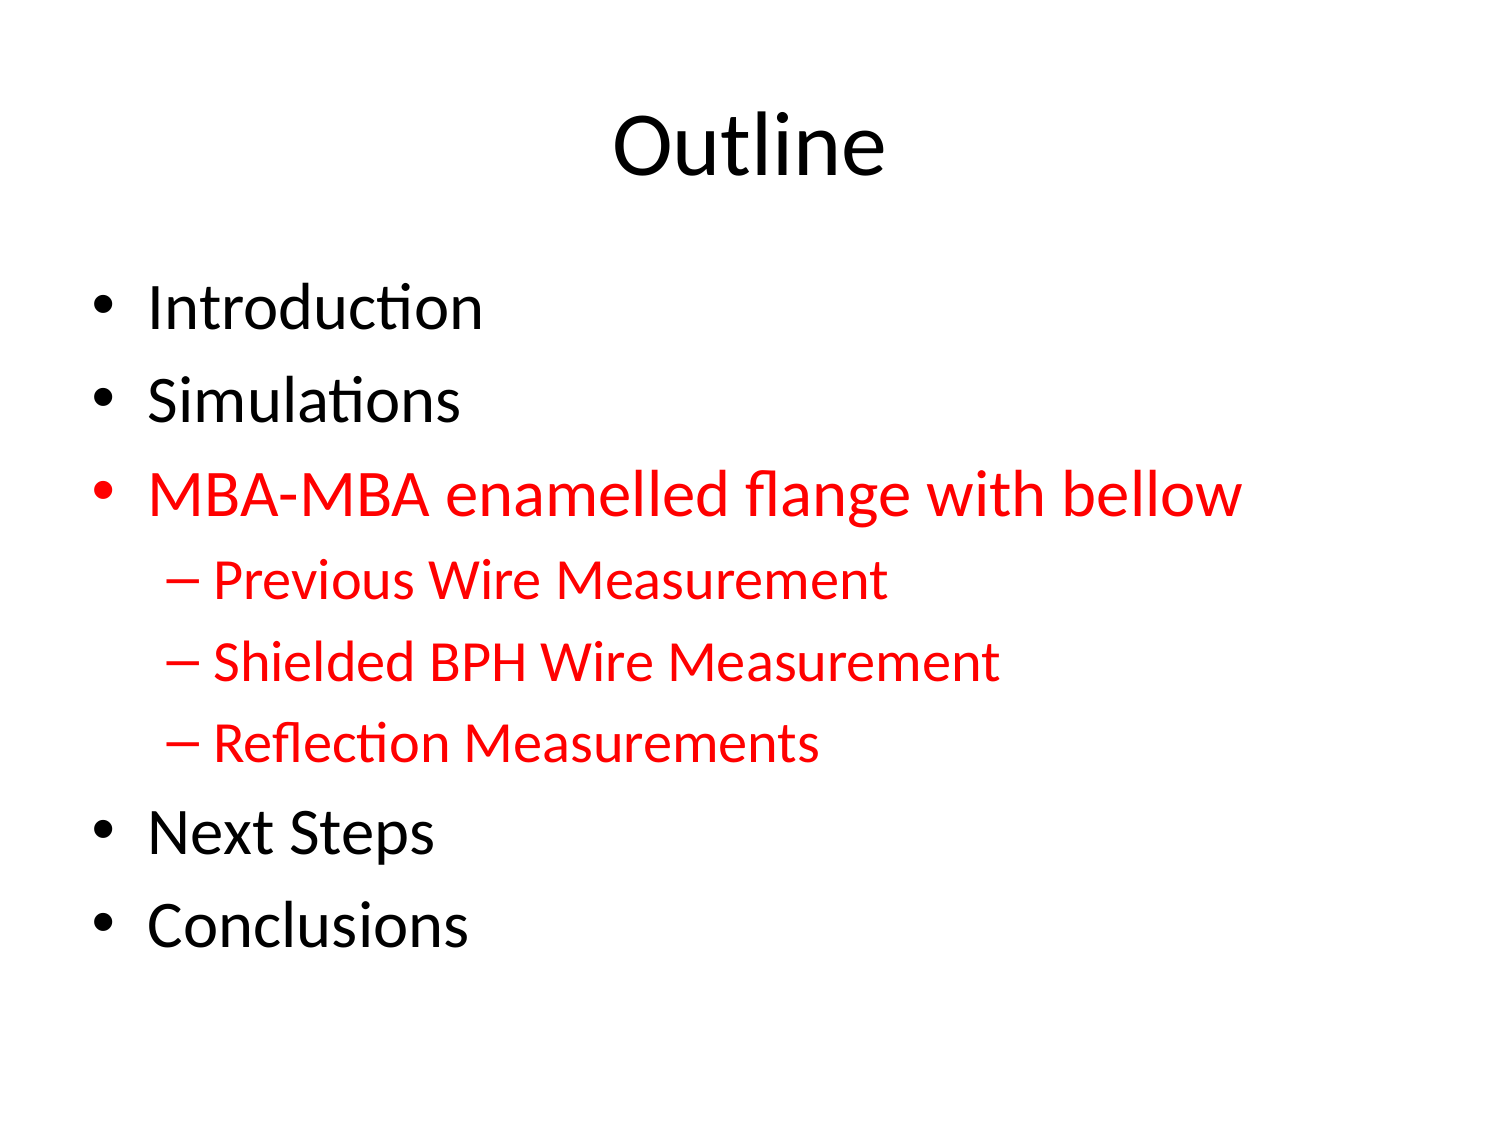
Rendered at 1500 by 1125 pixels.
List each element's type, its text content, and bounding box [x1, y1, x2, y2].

title Outline [75, 45, 1425, 233]
list Introduction Simulations MBA-MBA enamelled flange with bellow Previous Wire Measurement Shielded BPH Wire Measurement Reflection Measurements Next Steps Conclusions [76, 255, 1427, 1047]
